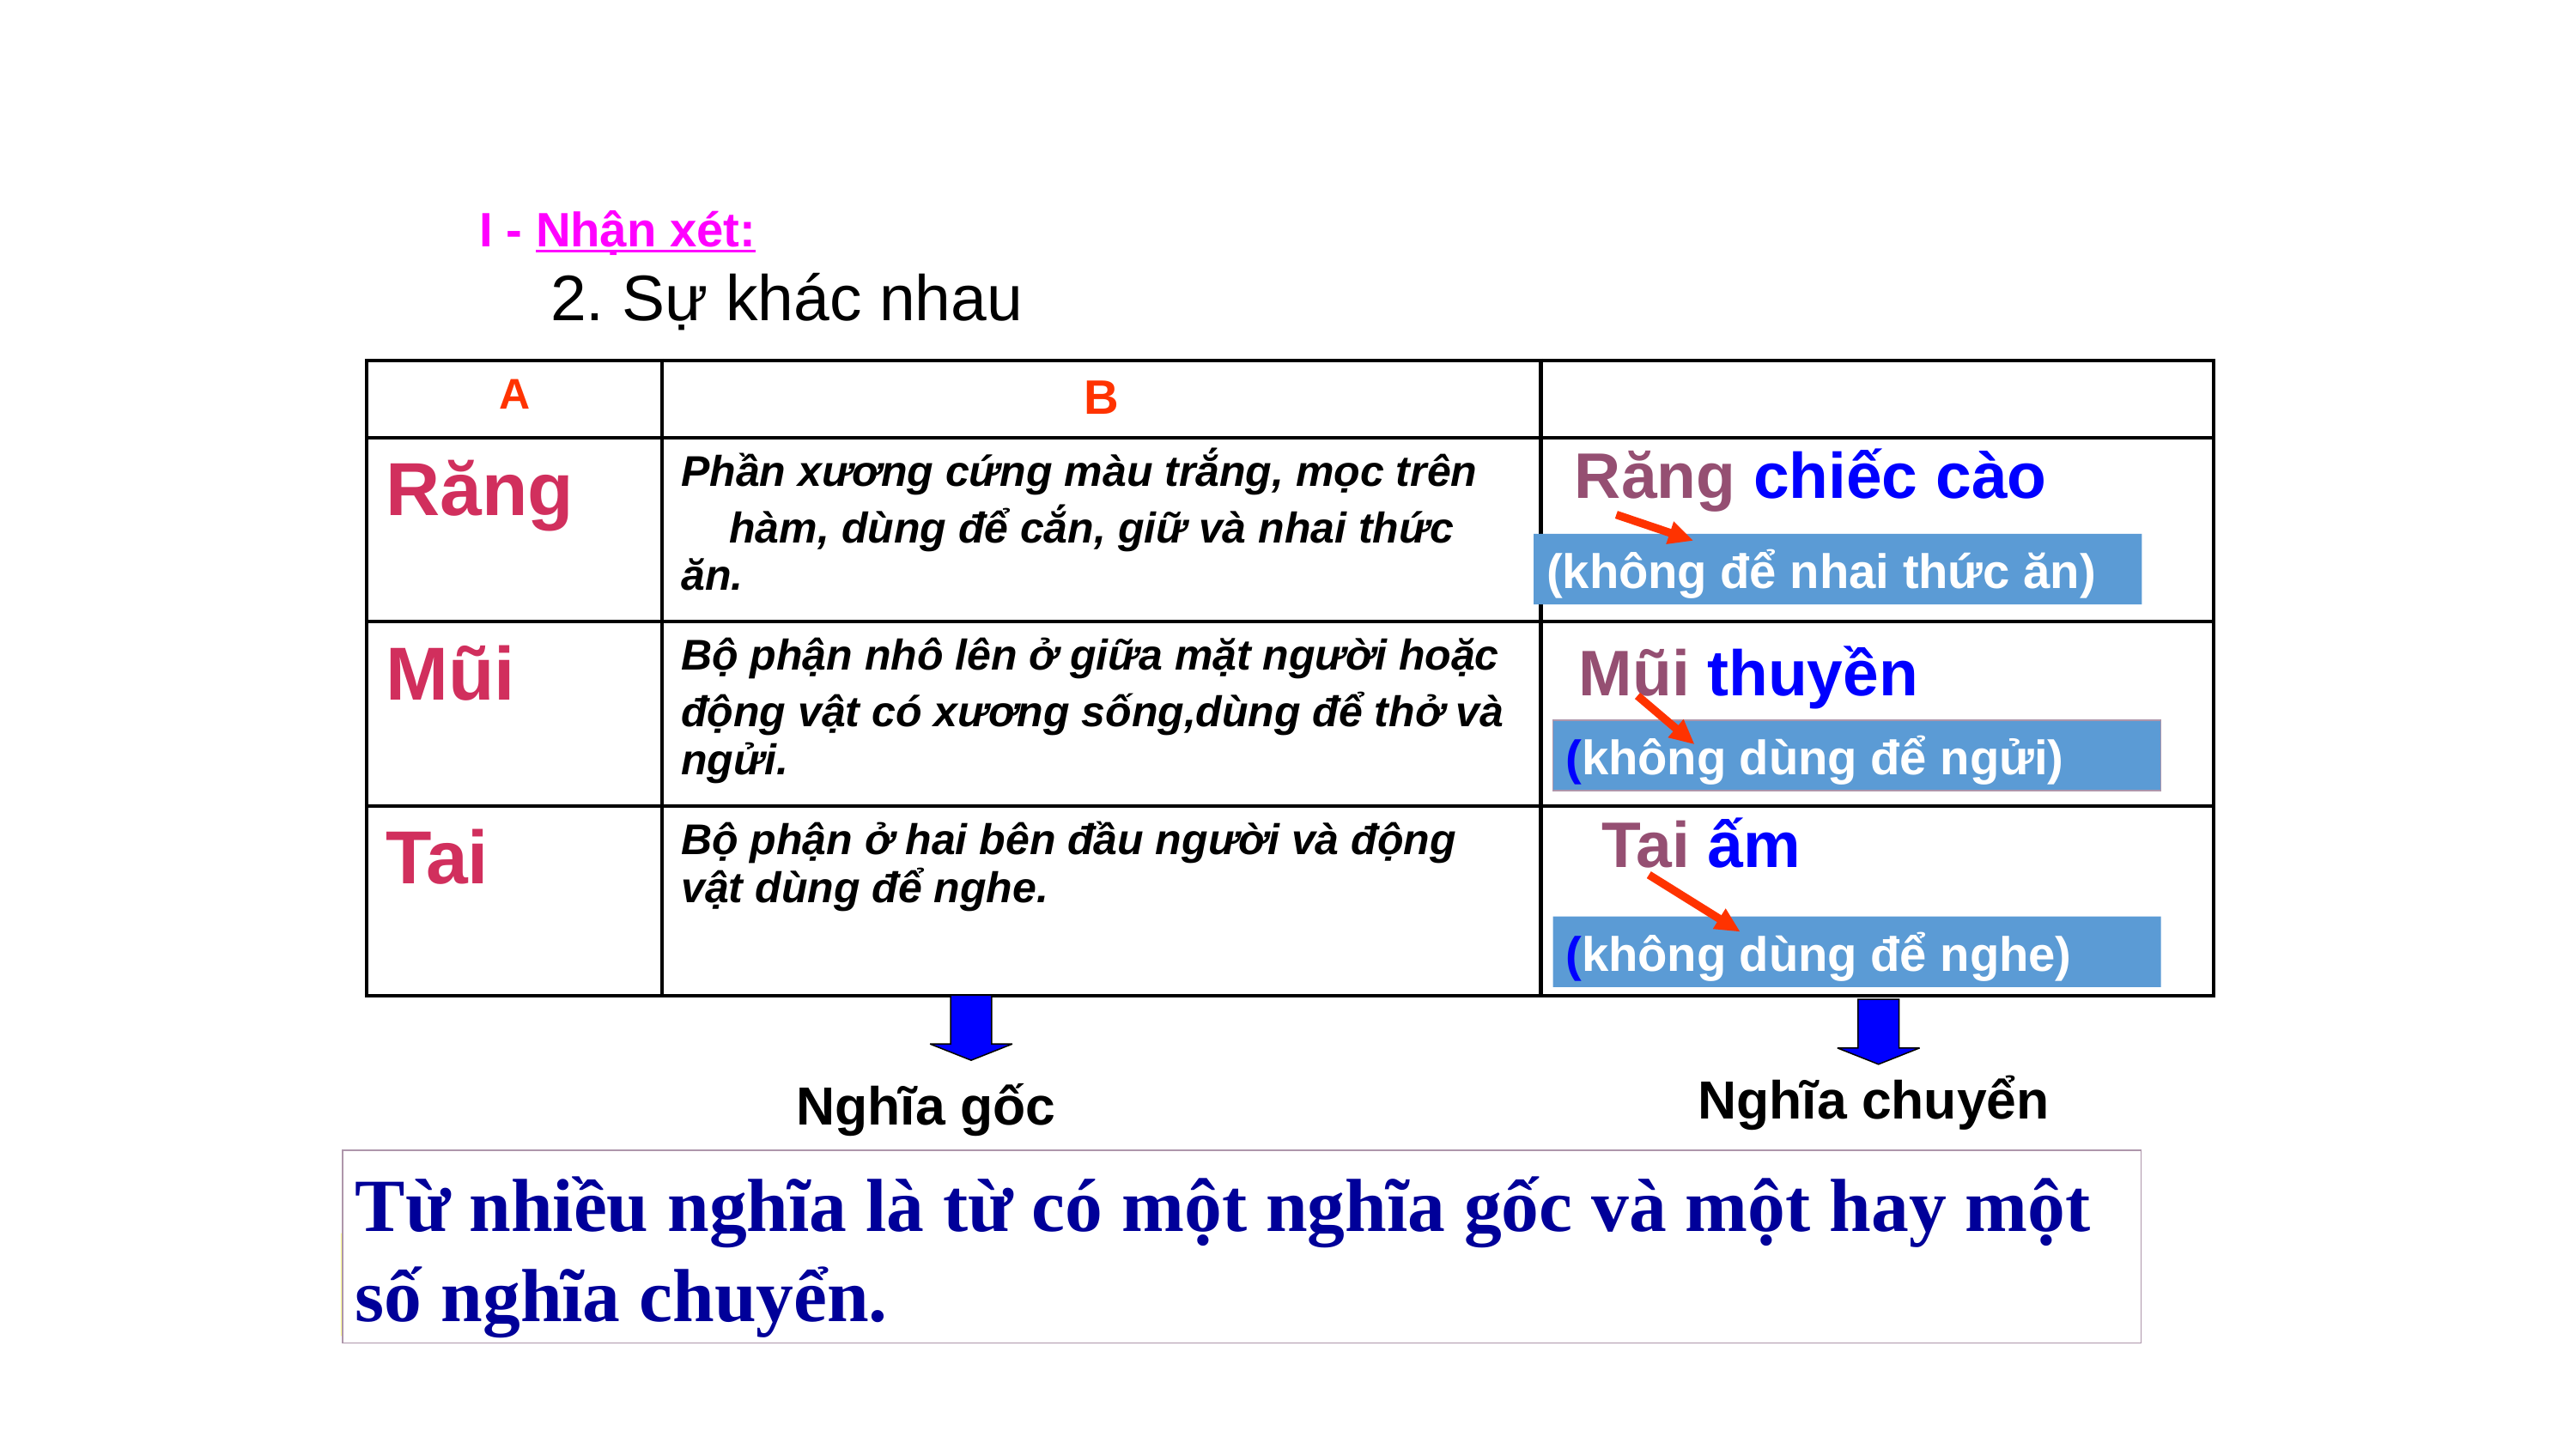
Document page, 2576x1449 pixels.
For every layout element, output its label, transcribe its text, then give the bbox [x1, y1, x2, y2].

table_cell Bộ phận ở hai bên đầu người và động vật dùng để nghe. [664, 808, 1539, 994]
text_box Mũi thuyền [1566, 624, 2110, 695]
table_cell Răng [368, 440, 660, 620]
table_header [1543, 362, 2212, 436]
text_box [1534, 514, 2142, 605]
table_cell [1543, 440, 2212, 620]
text_box Từ nhiều nghĩa là từ có một nghĩa gốc và một hay một số nghĩa chuyển. [343, 1149, 2142, 1343]
text_box Tai ấm [1571, 796, 2115, 875]
table_cell [1543, 623, 2212, 804]
table_header B [664, 362, 1539, 436]
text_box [1552, 875, 2161, 988]
text_box [930, 995, 1012, 1061]
table_header A [368, 362, 660, 436]
text_box [1837, 999, 1920, 1064]
table_cell Mũi [368, 623, 660, 804]
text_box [1552, 695, 2161, 792]
table_cell Phần xương cứng màu trắng, mọc trên hàm, dùng để cắn, giữ và nhai thức ăn. [664, 440, 1539, 620]
table_cell [1543, 808, 2212, 994]
table_cell Bộ phận nhô lên ở giữa mặt người hoặc động vật có xương sống,dùng để thở và ngửi. [664, 623, 1539, 804]
text_box Nghĩa gốc [783, 1065, 1114, 1143]
text_box Răng chiếc cào [1562, 427, 2105, 514]
table_cell Tai [368, 808, 660, 994]
text_box I - Nhận xét: 2. Sự khác nhau [466, 191, 1112, 341]
text_box Nghĩa chuyển [1685, 1058, 2087, 1137]
